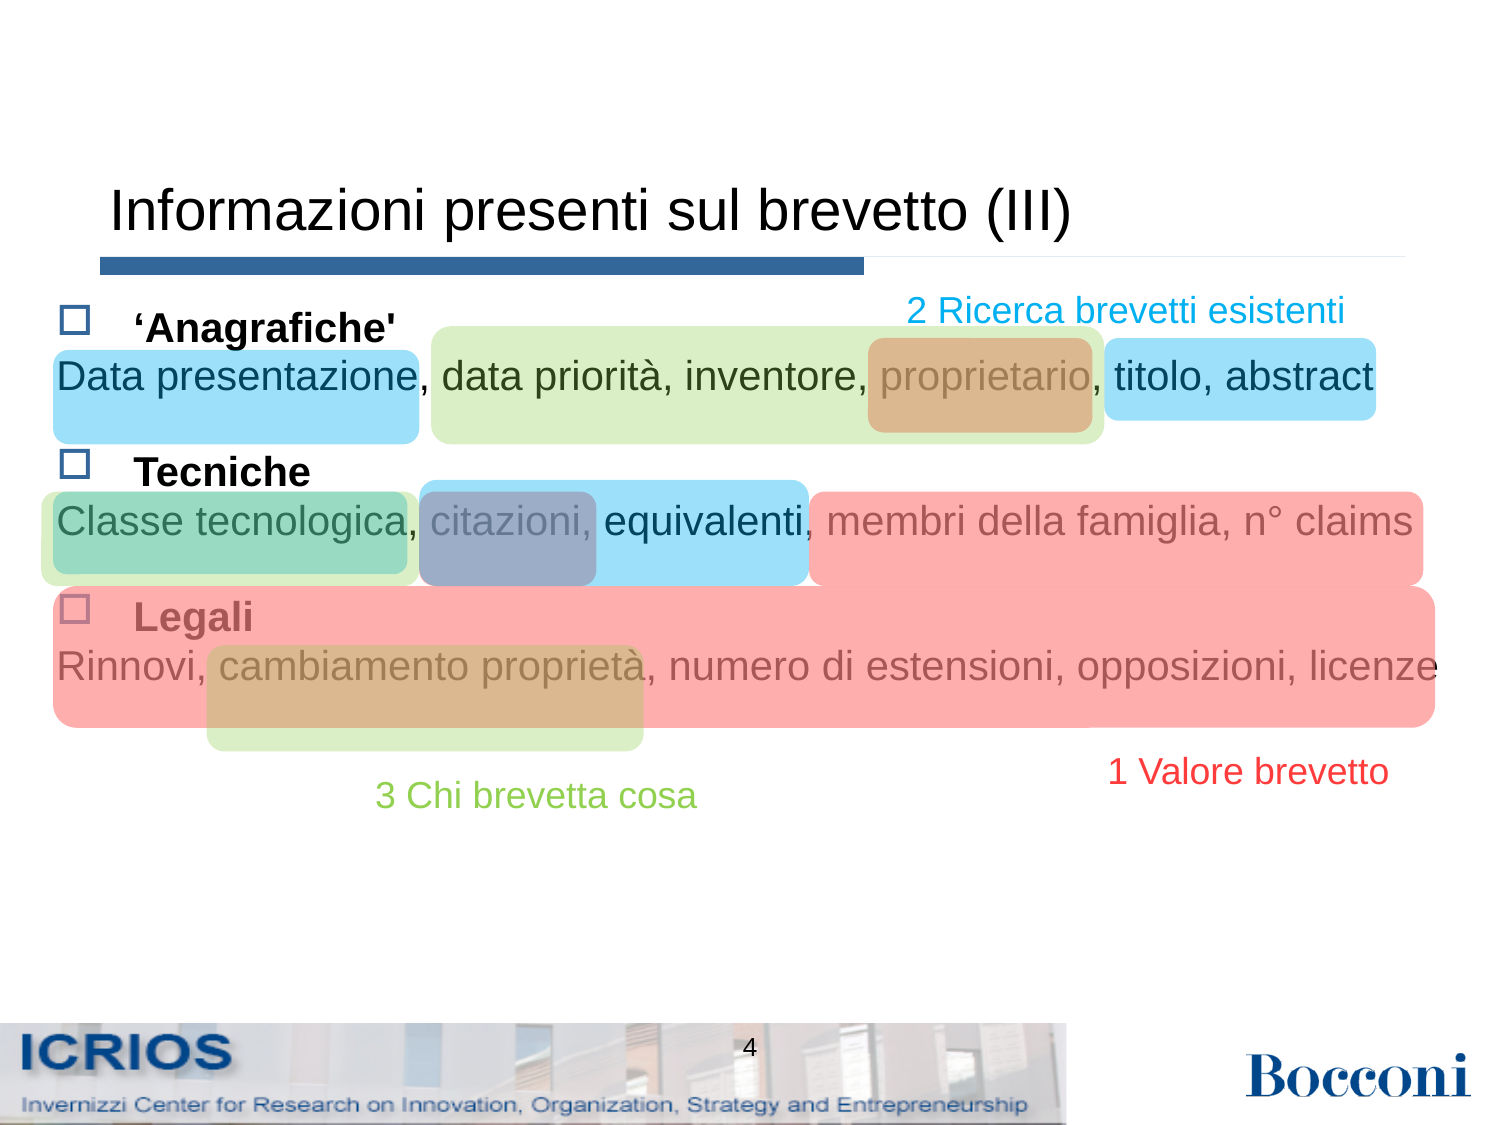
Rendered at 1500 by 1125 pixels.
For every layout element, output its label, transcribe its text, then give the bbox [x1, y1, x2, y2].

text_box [52, 278, 1377, 587]
list ‘Anagrafiche' Data presentazione, data priorità, inventore, proprietario, titolo, abstract Tecniche Classe tecnologica, citazioni, equivalenti, membri della famiglia, n° claims Legali Rinnovi, cambiamento proprietà, numero di estensioni, opposizioni, licenze [41, 302, 1459, 858]
picture [1246, 1053, 1471, 1097]
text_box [40, 326, 1105, 825]
title Informazioni presenti sul brevetto (III) [93, 49, 1407, 250]
picture [0, 1023, 1069, 1125]
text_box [1110, 337, 1436, 801]
footer 4 [512, 1024, 988, 1103]
